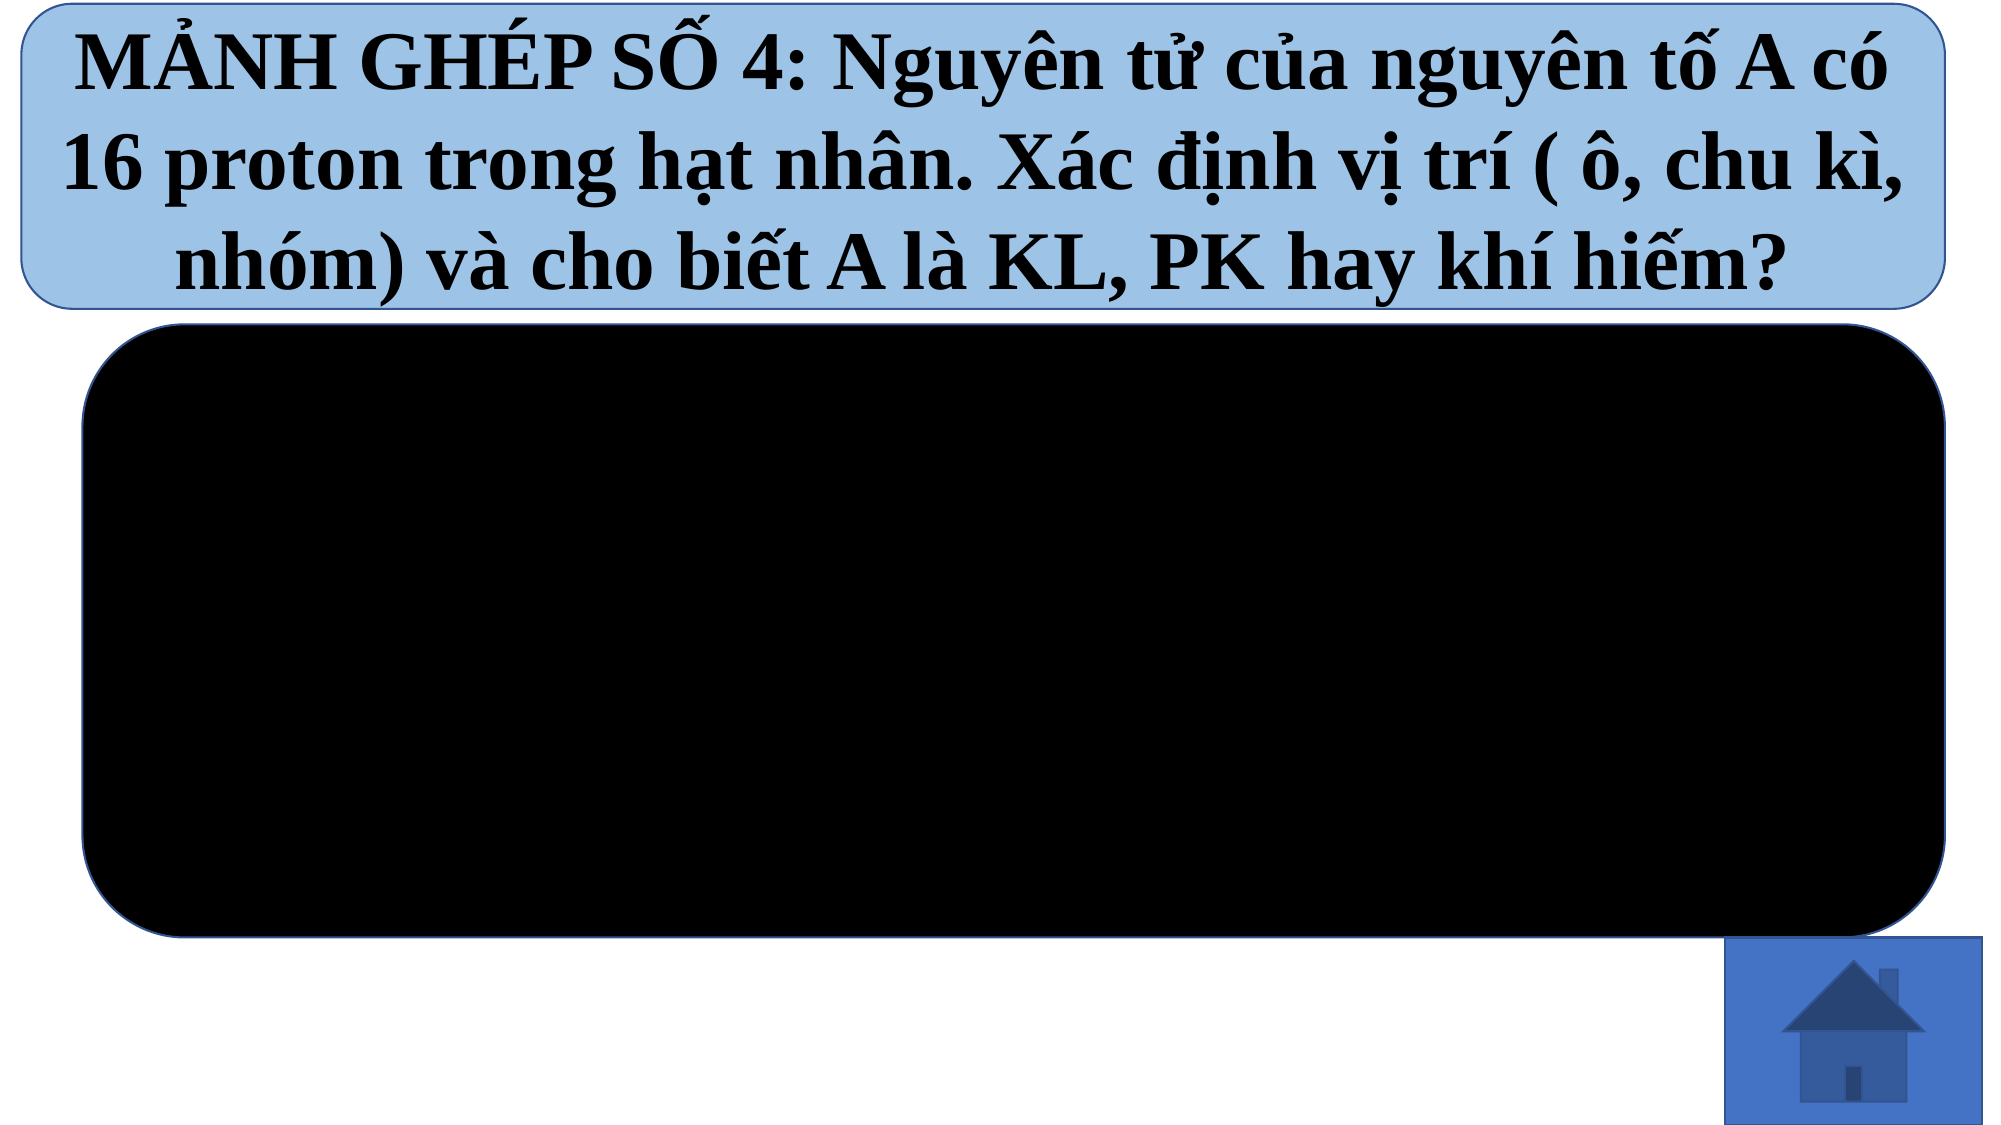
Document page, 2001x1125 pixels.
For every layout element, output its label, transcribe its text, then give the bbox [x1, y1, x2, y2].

text_box [1724, 936, 1983, 1125]
text_box MẢNH GHÉP SỐ 4: Nguyên tử của nguyên tố A có 16 proton trong hạt nhân. Xác định vị trí ( ô, chu kì, nhóm) và cho biết A là KL, PK hay khí hiếm? [20, 2, 1946, 310]
text_box Trả lời: Nguyên tử A có 16 p nên A có - số hiệu nguyên tử 16  A ở ô 16 - P = E = 16 nên các e xếp làm 3 lớp và lớp ngoài cùng có 6 e + Do có 3 lớp e nên A ở chu kì 3 + Do có 6 e lớp ngoài cùng nên A ở nhóm VI A - A là phi kim Sunfur ( lưu huỳnh) ( S ) [81, 323, 1946, 939]
